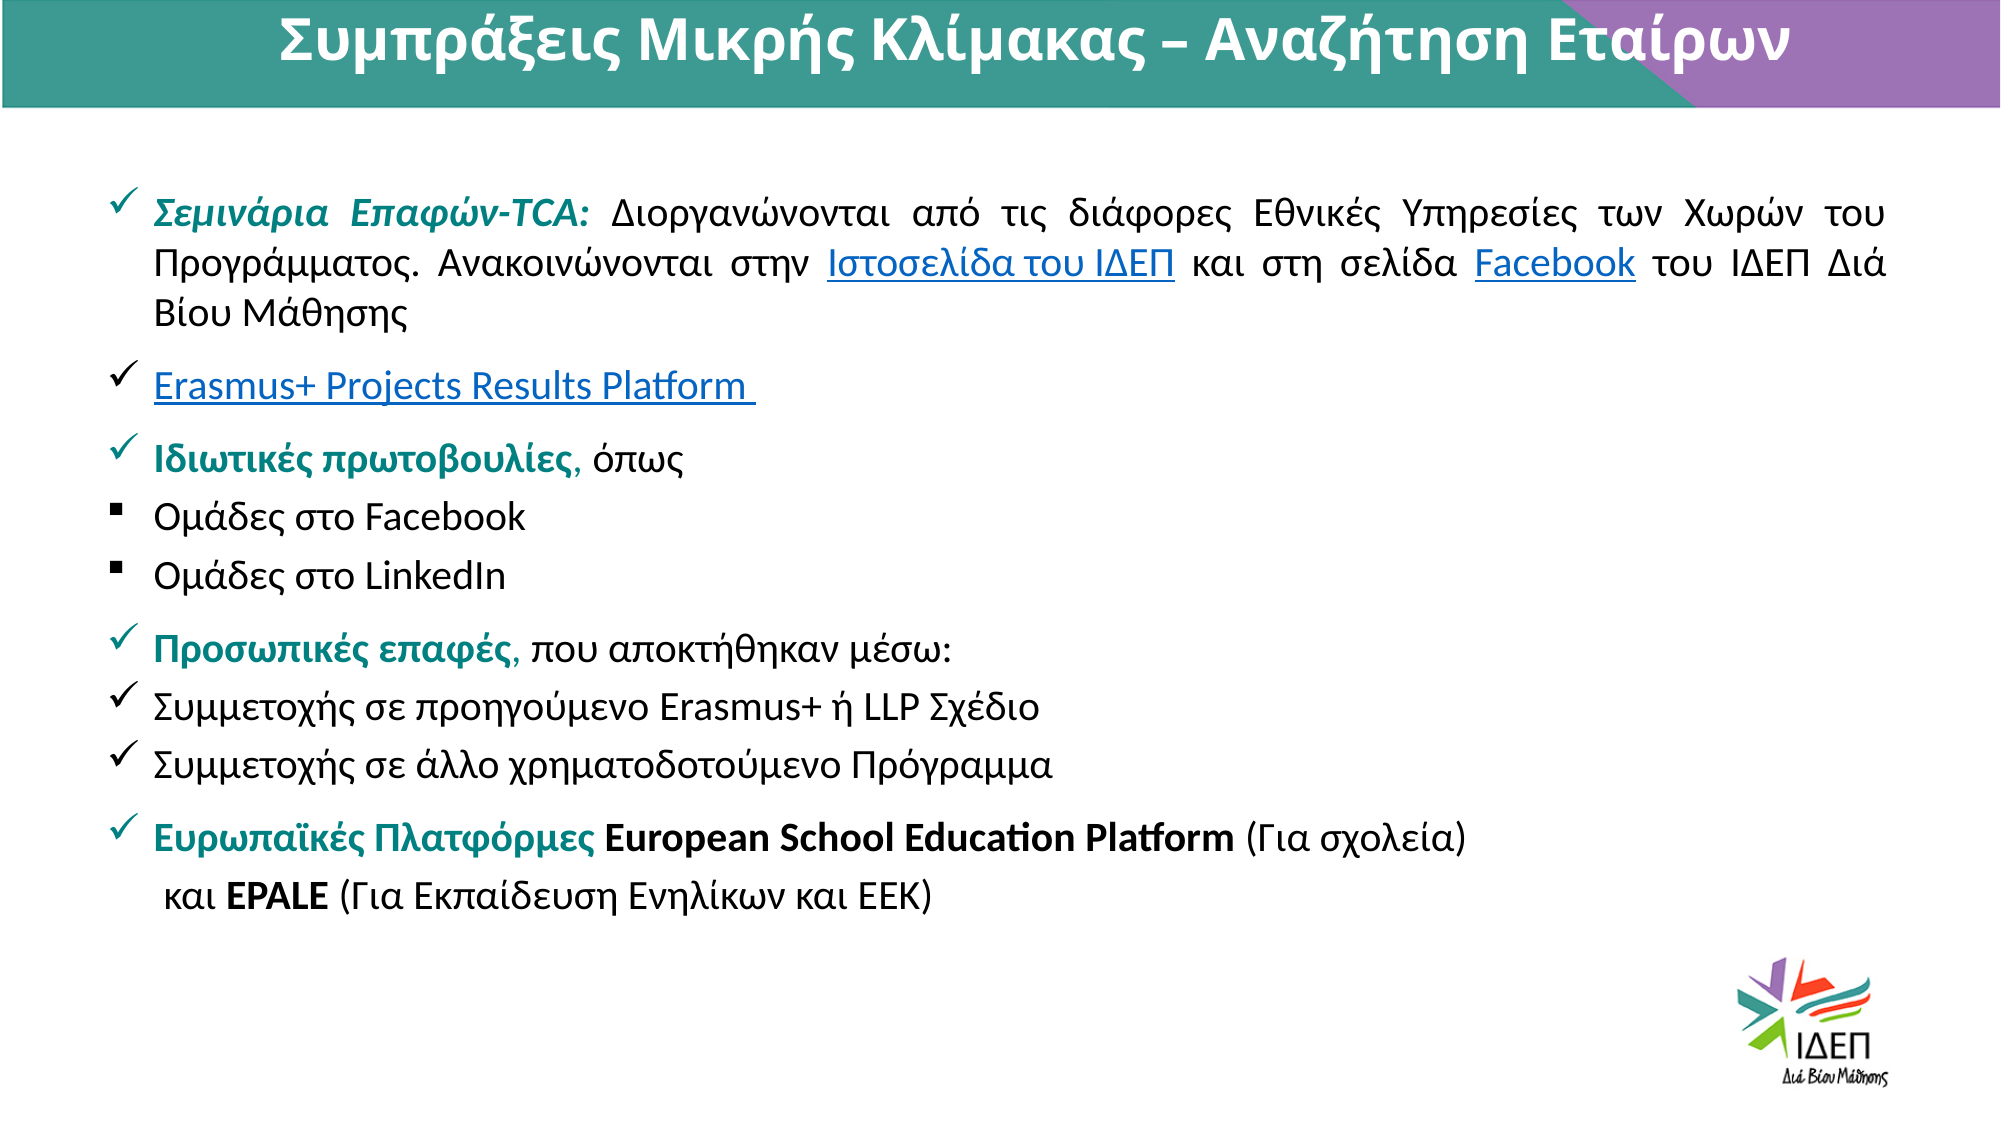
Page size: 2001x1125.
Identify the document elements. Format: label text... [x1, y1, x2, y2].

text_box Σεμινάρια Επαφών-ΤCA: Διοργανώνονται από τις διάφορες Εθνικές Υπηρεσίες των Χωρών του Προγράμματος. Ανακοινώνονται στην Ιστοσελίδα του ΙΔΕΠ και στη σελίδα Facebook του ΙΔΕΠ Διά Βίου Μάθησης Erasmus+ Projects Results Platform Ιδιωτικές πρωτοβουλίες, όπως Ομάδες στο Facebook Ομάδες στο LinkedIn Προσωπικές επαφές, που αποκτήθηκαν μέσω: Συμμετοχής σε προηγούμενο Erasmus+ ή LLP Σχέδιο Συμμετοχής σε άλλο χρηματοδοτούμενο Πρόγραμμα Ευρωπαϊκές Πλατφόρμες European School Education Platform (Για σχολεία) και EPALE (Για Εκπαίδευση Ενηλίκων και ΕΕΚ) [91, 177, 1902, 1078]
picture [0, 0, 2001, 1125]
text_box Συμπράξεις Μικρής Κλίμακας – Αναζήτηση Εταίρων [108, 0, 1980, 101]
